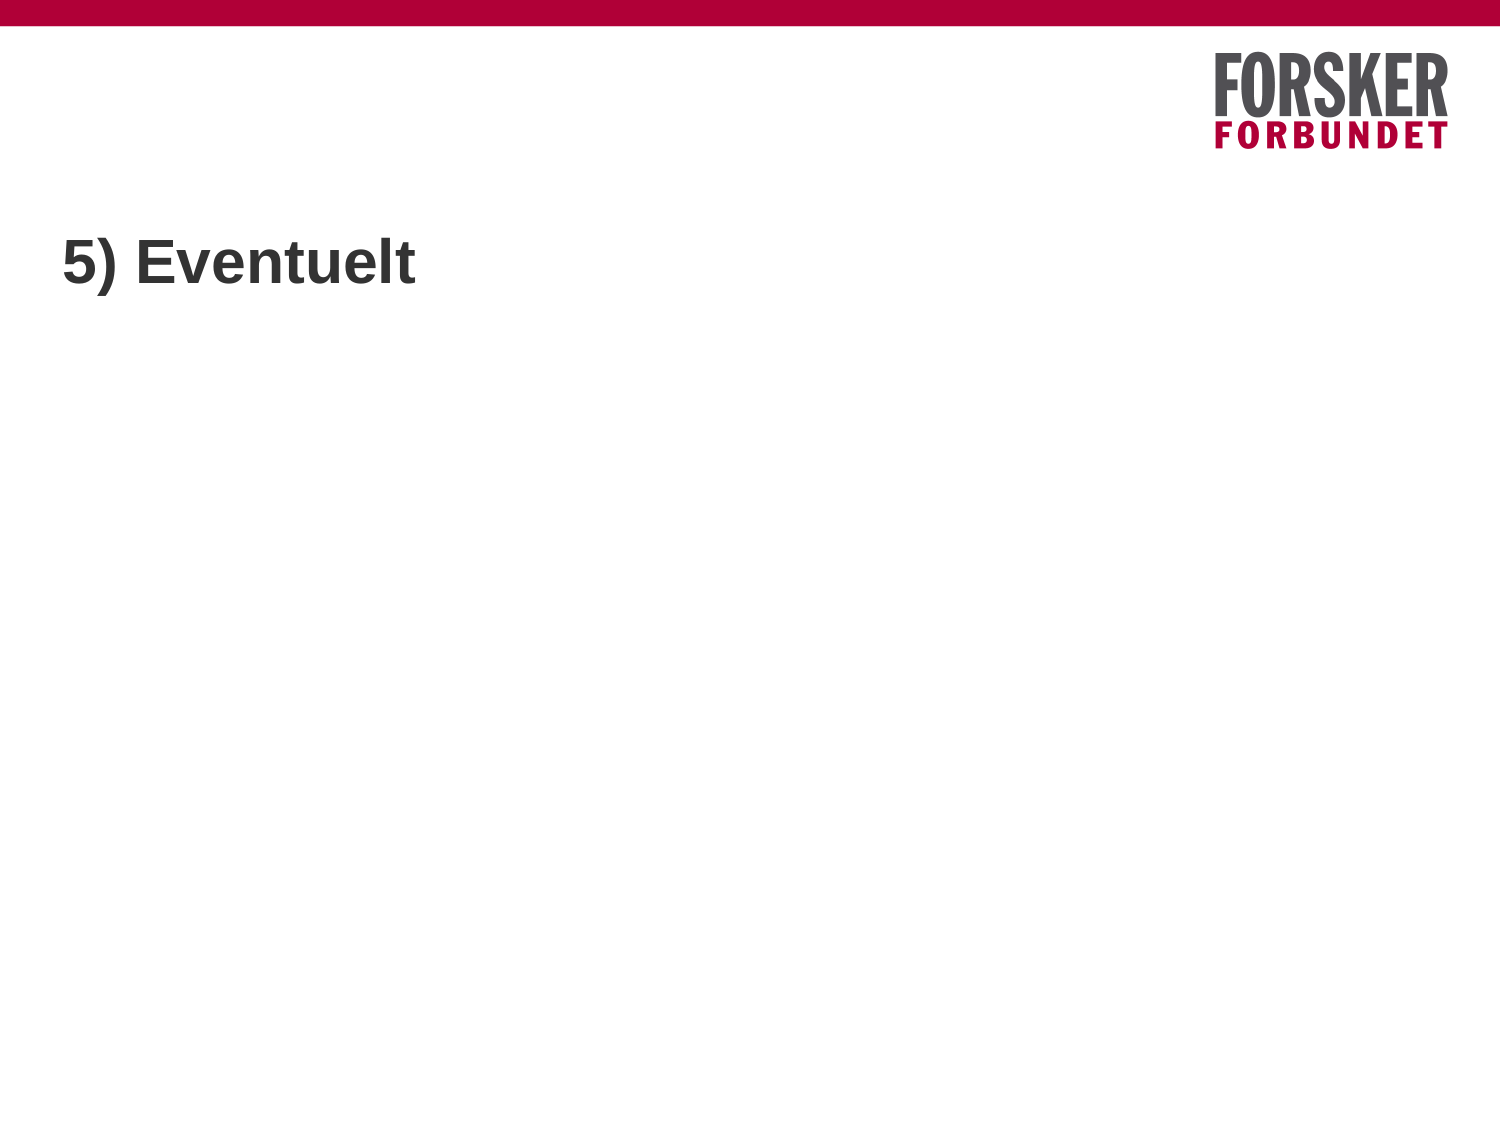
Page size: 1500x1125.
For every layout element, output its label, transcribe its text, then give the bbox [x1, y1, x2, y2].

title 5) Eventuelt [62, 221, 1450, 322]
picture [0, 0, 1500, 161]
